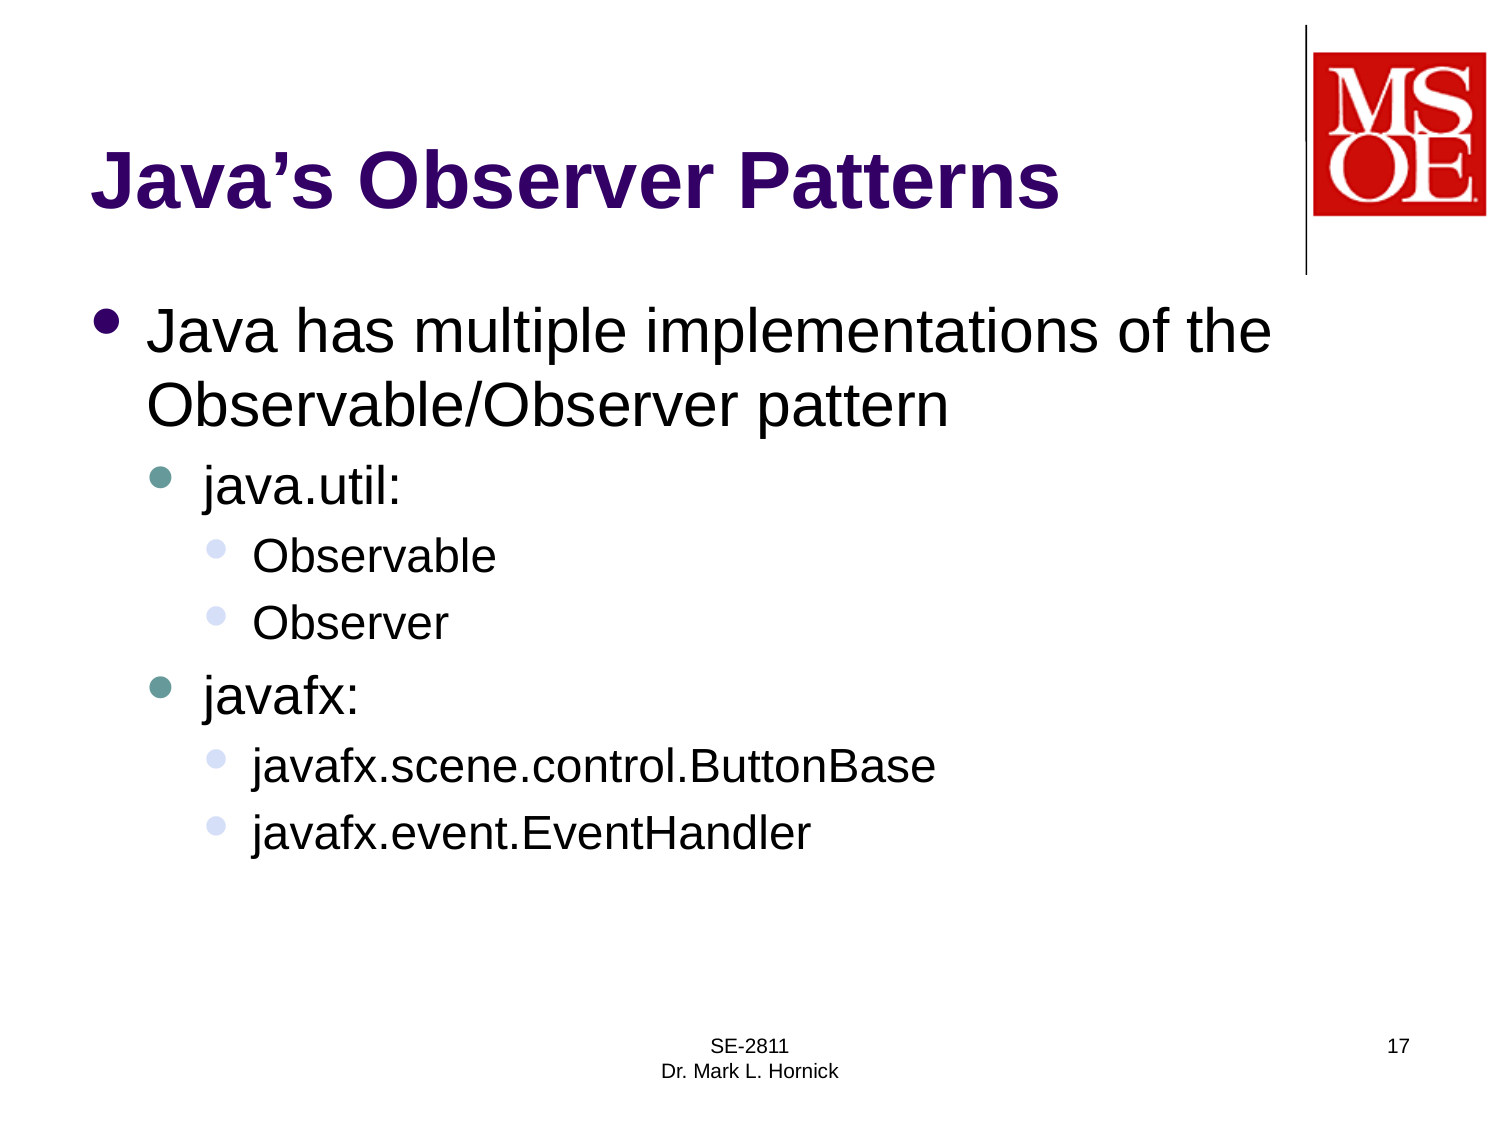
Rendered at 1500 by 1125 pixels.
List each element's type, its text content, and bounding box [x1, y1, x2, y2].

title Java’s Observer Patterns [74, 19, 1313, 233]
list Java has multiple implementations of the Observable/Observer pattern java.util: Observable Observer javafx: javafx.scene.control.ButtonBase javafx.event.EventHandler [74, 281, 1426, 1006]
slide_number 17 [1074, 1024, 1426, 1101]
footer SE-2811 Dr. Mark L. Hornick [512, 1024, 988, 1101]
picture [1313, 37, 1488, 232]
